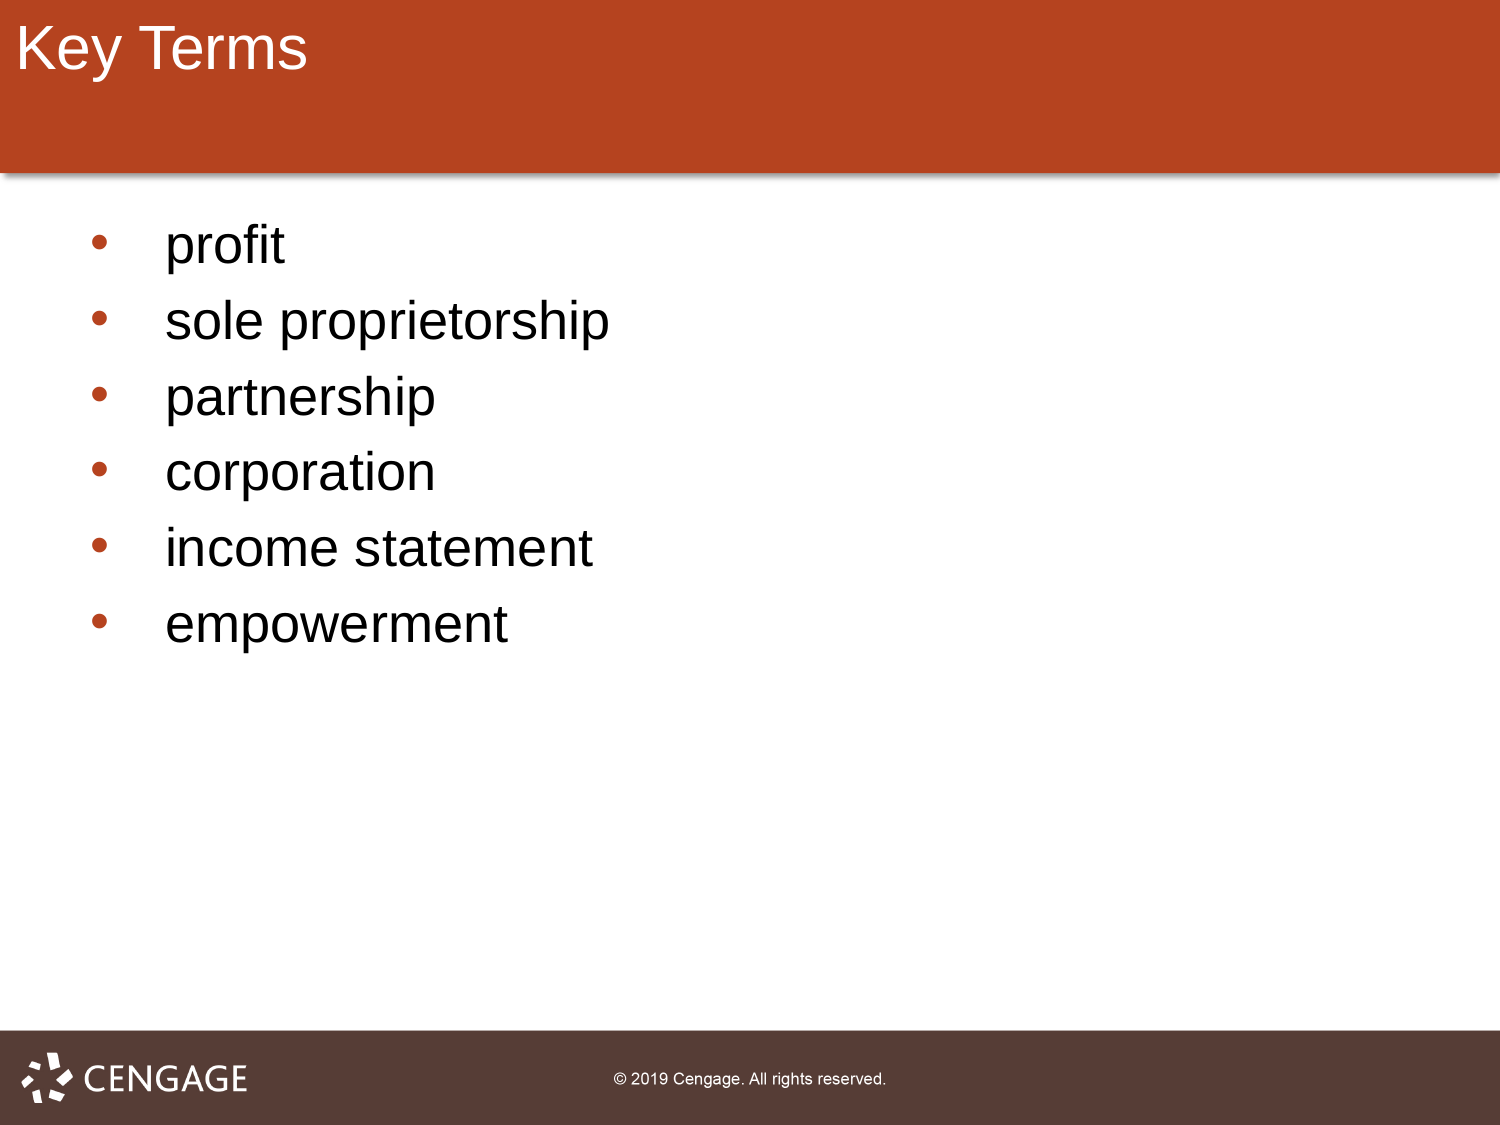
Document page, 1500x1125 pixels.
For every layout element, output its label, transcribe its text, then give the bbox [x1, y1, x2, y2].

list profit sole proprietorship partnership corporation income statement empowerment [75, 201, 1425, 1005]
picture [0, 174, 1500, 1125]
title Key Terms [0, 0, 1500, 174]
